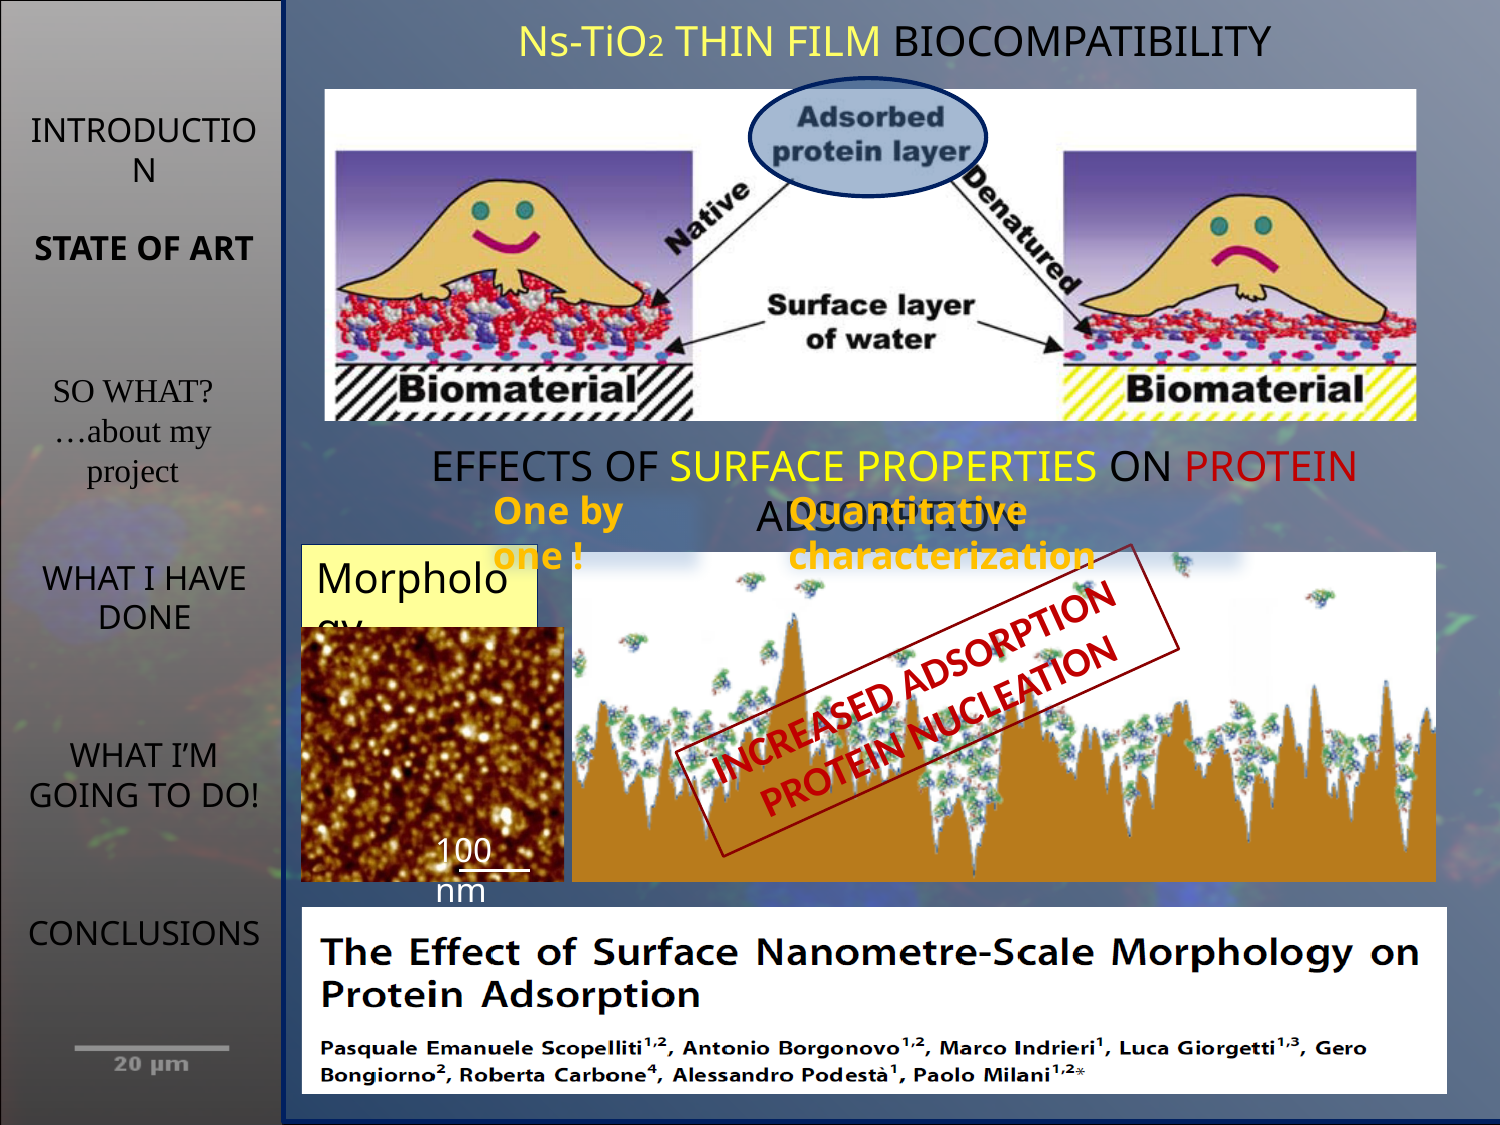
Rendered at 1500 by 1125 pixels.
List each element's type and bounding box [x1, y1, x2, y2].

picture [324, 88, 1417, 421]
text_box [478, 479, 1259, 541]
text_box [0, 0, 1500, 1125]
text_box [300, 543, 1448, 1095]
text_box [300, 627, 566, 882]
